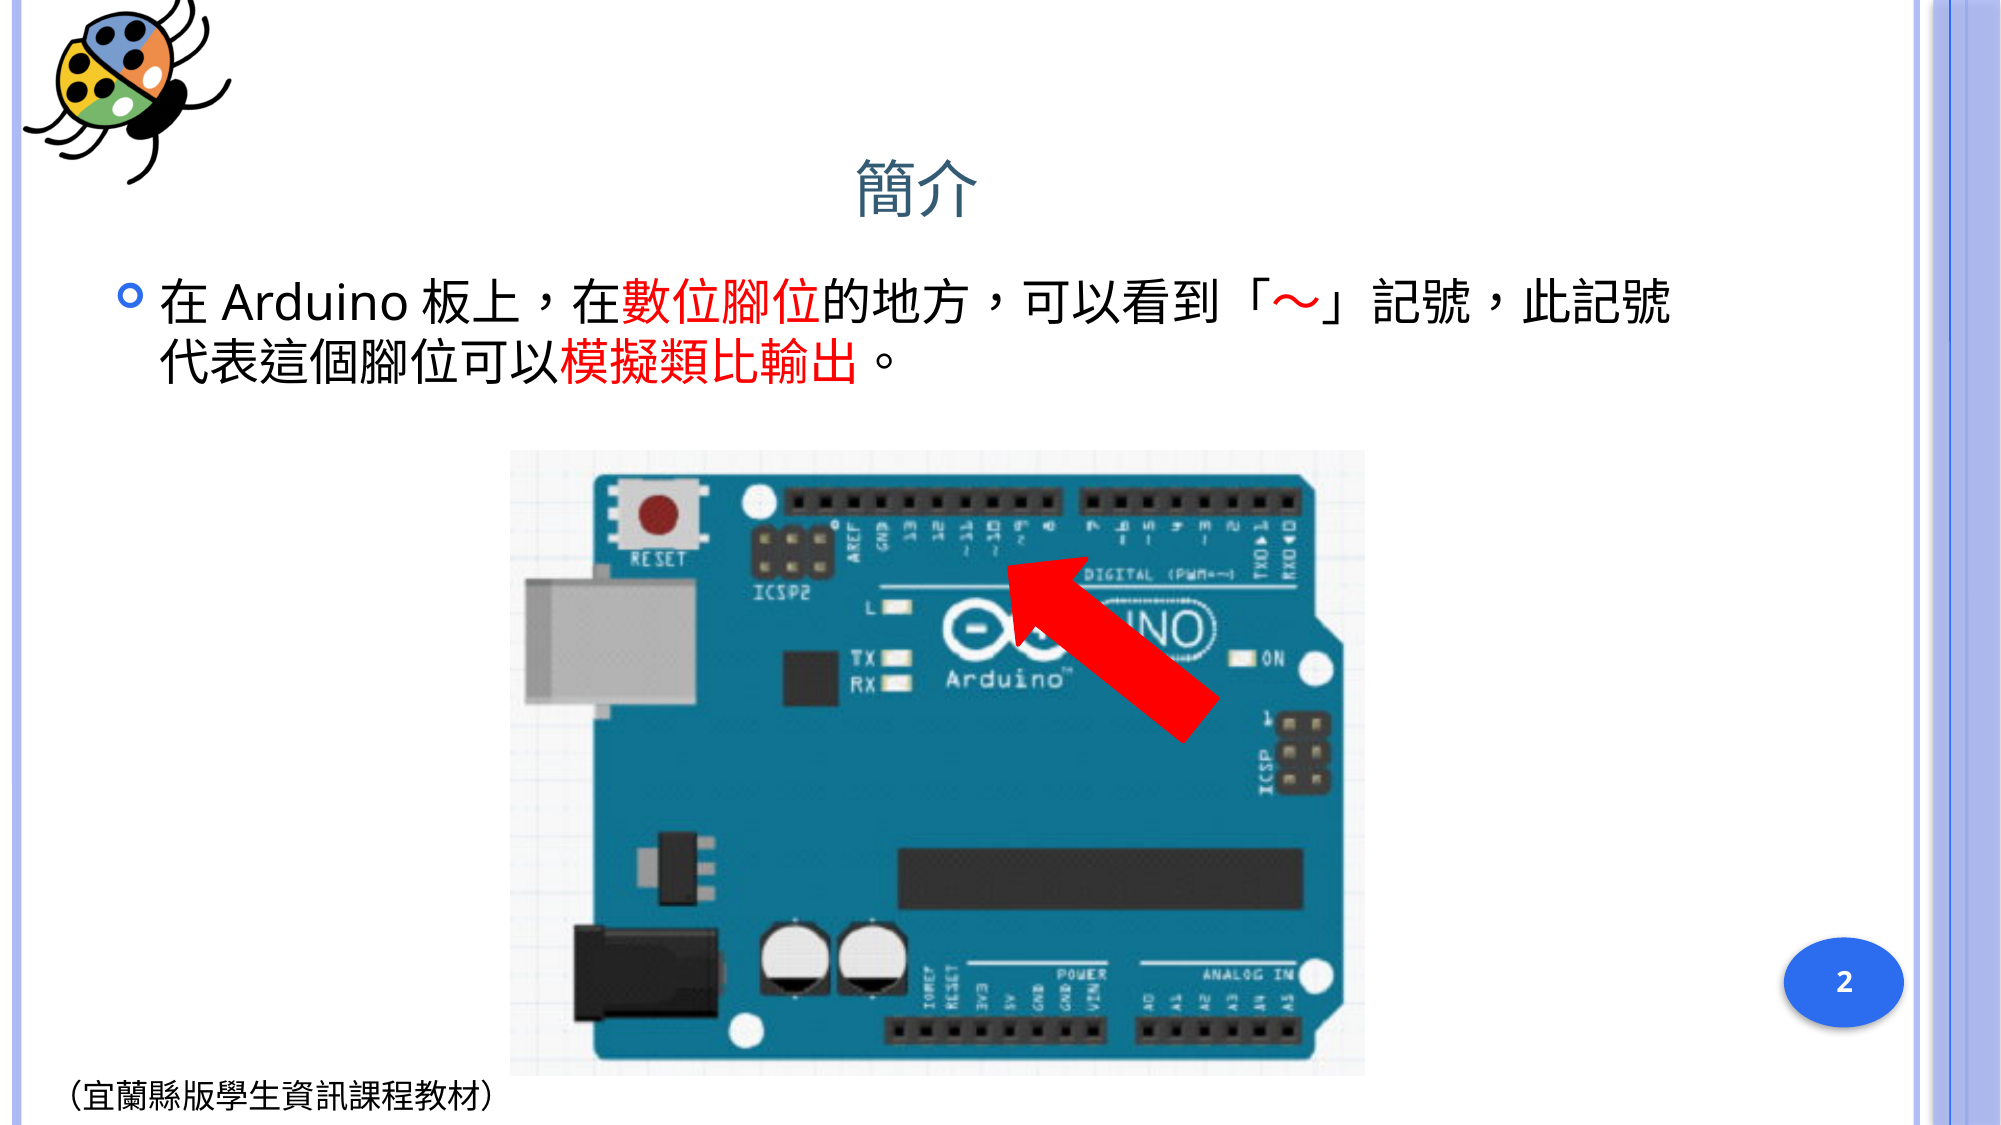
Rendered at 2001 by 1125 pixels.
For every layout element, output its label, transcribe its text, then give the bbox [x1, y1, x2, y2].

picture [2, 0, 258, 205]
list 在Arduino板上，在數位腳位的地方，可以看到「～」記號，此記號代表這個腳位可以模擬類比輸出。 [99, 262, 1734, 1062]
picture [509, 449, 1366, 1076]
title 簡介 [99, 118, 1734, 233]
slide_number 2 [1777, 940, 1912, 1027]
